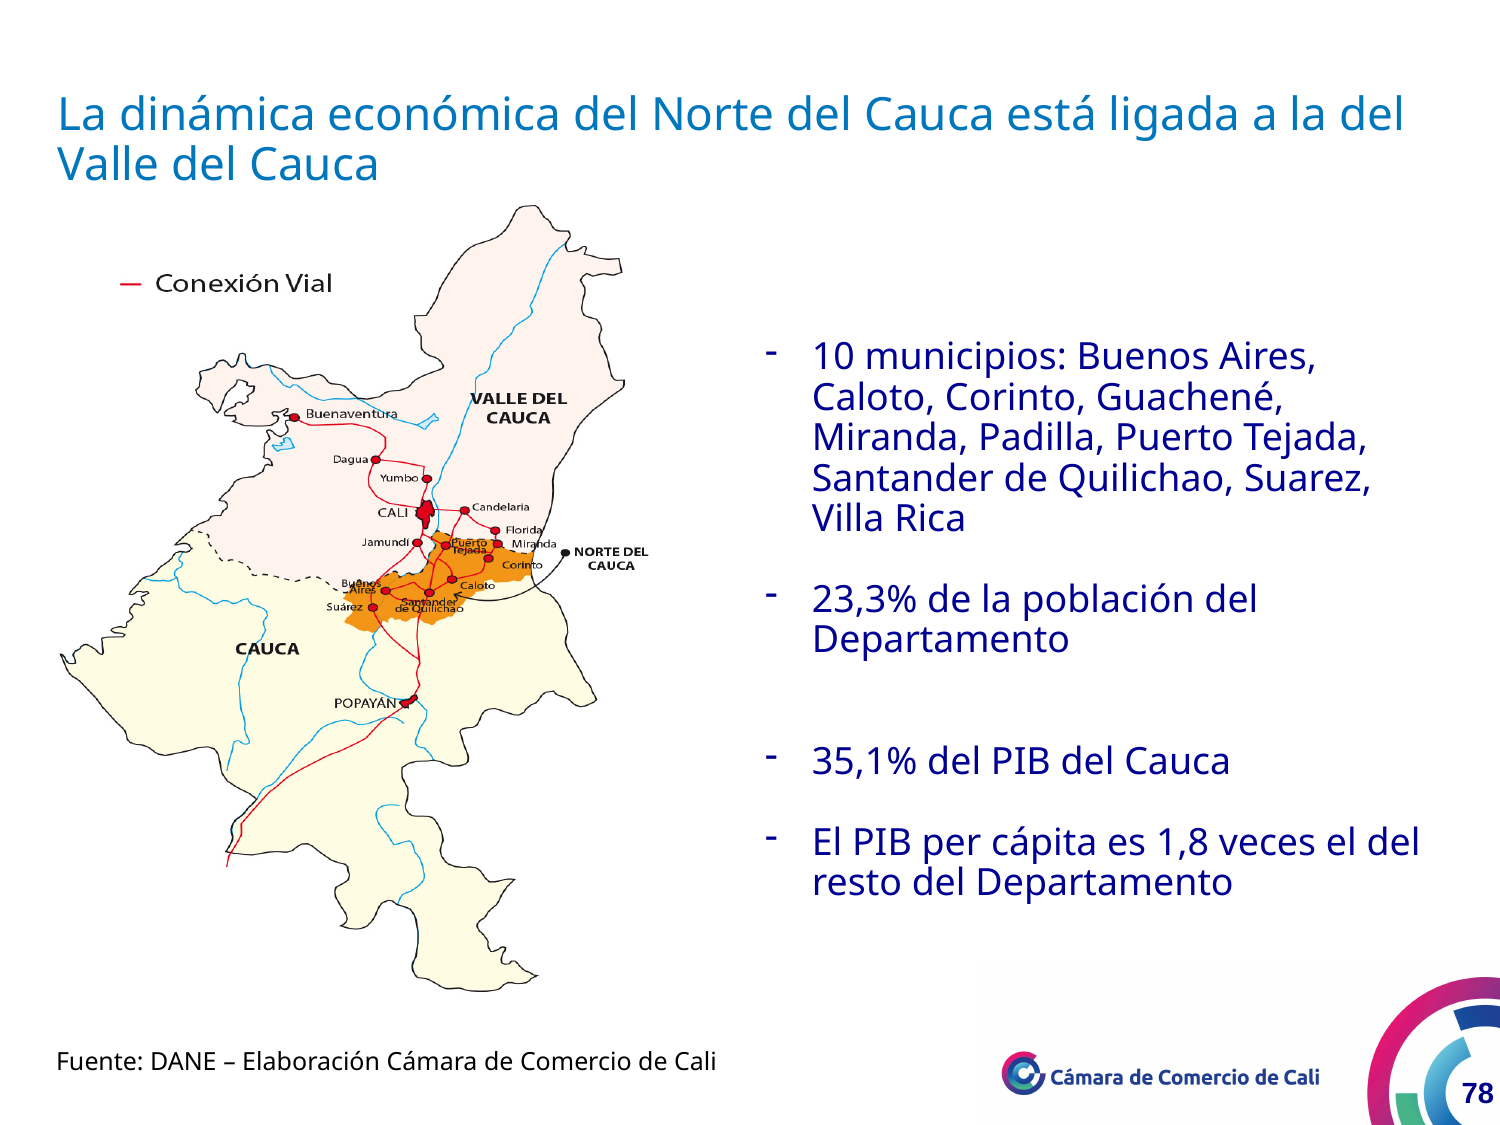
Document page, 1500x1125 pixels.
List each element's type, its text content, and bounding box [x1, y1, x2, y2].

picture [977, 964, 1500, 1125]
text_box La dinámica económica del Norte del Cauca está ligada a la del Valle del Cauca [42, 78, 1449, 204]
text_box 10 municipios: Buenos Aires, Caloto, Corinto, Guachené, Miranda, Padilla, Puerto Tejada, Santander de Quilichao, Suarez, Villa Rica 23,3% de la población del Departamento 35,1% del PIB del Cauca El PIB per cápita es 1,8 veces el del resto del Departamento [750, 241, 1459, 1000]
text_box Fuente: DANE – Elaboración Cámara de Comercio de Cali [41, 1038, 1016, 1084]
picture [53, 195, 657, 1000]
